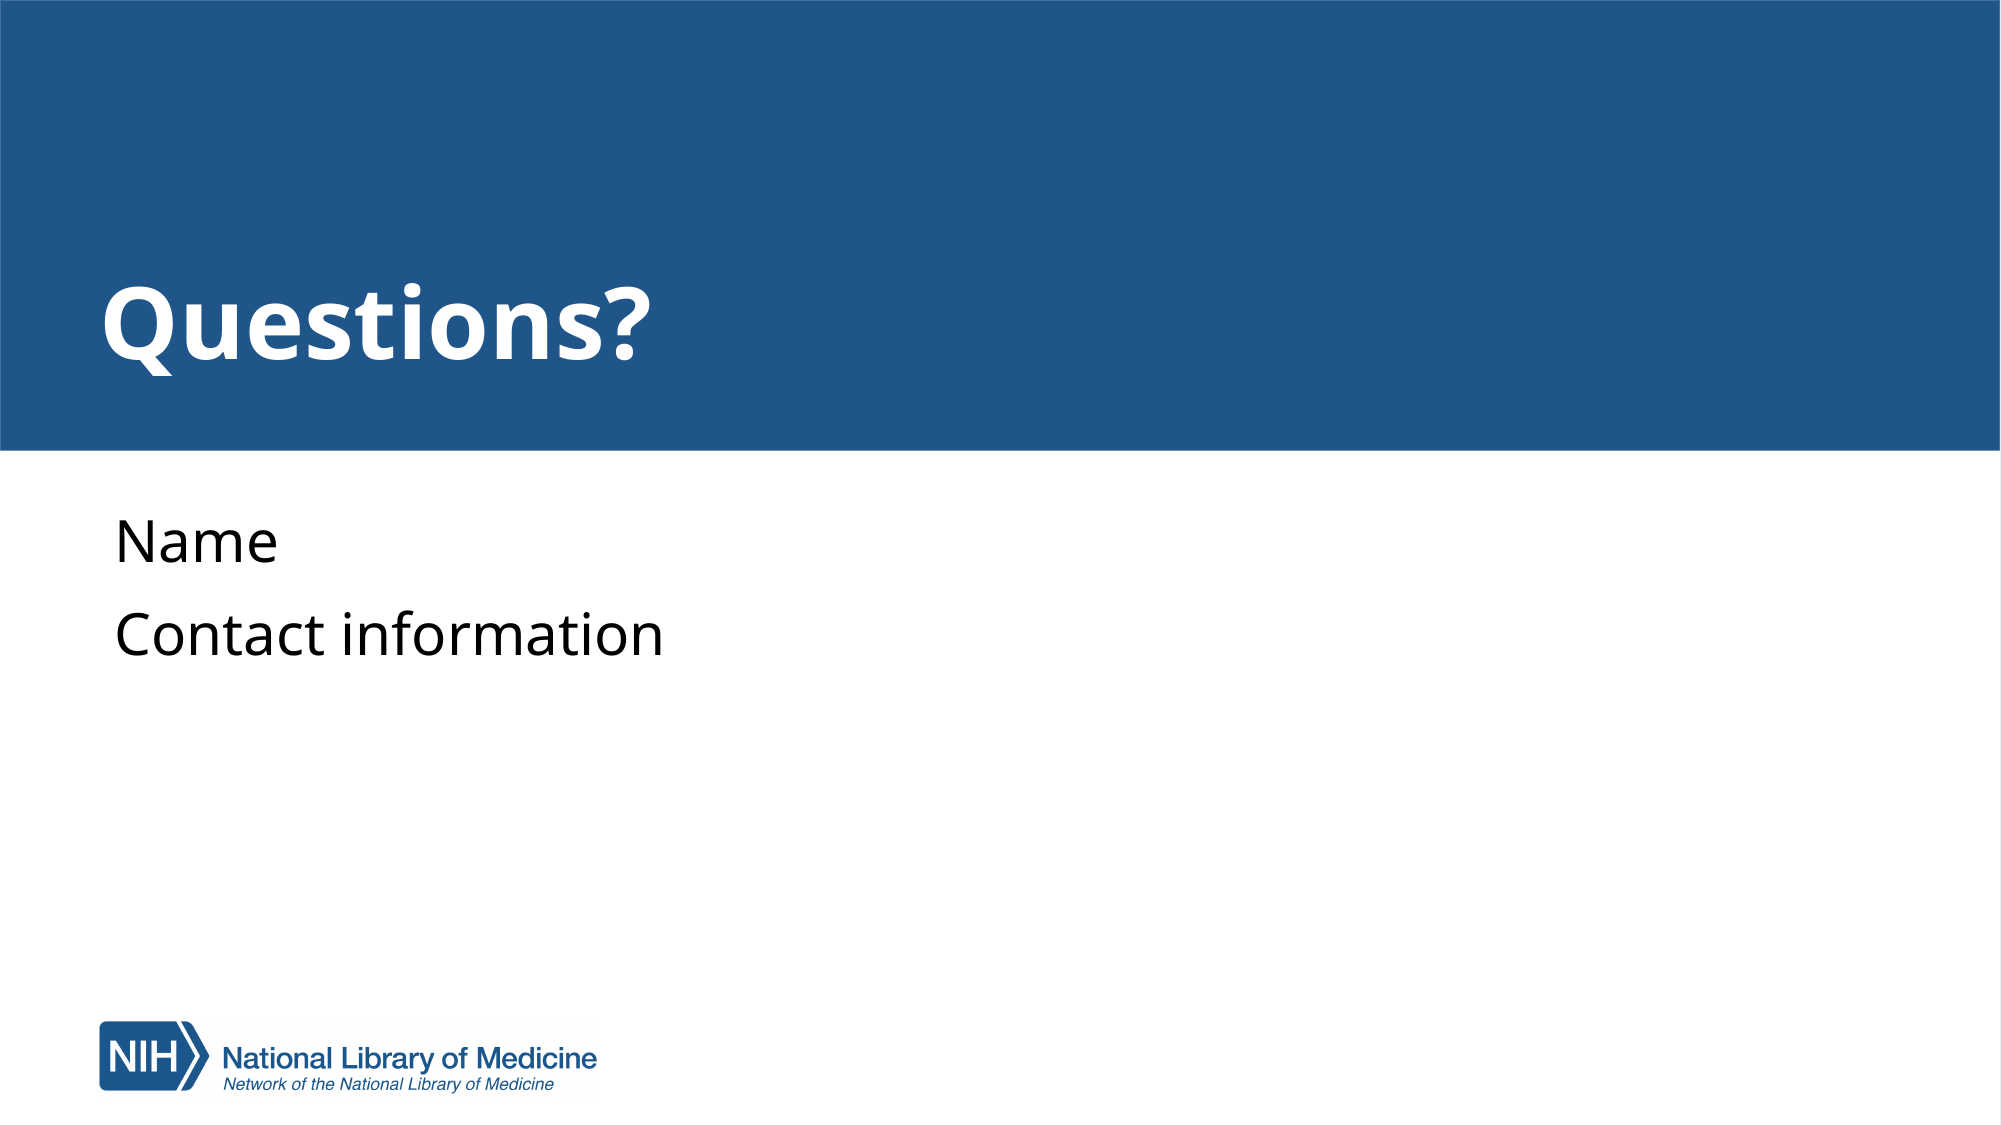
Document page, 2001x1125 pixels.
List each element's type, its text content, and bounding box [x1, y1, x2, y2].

title Questions? [99, 224, 1719, 389]
list Name Contact information [99, 487, 1719, 932]
picture [99, 1021, 597, 1101]
